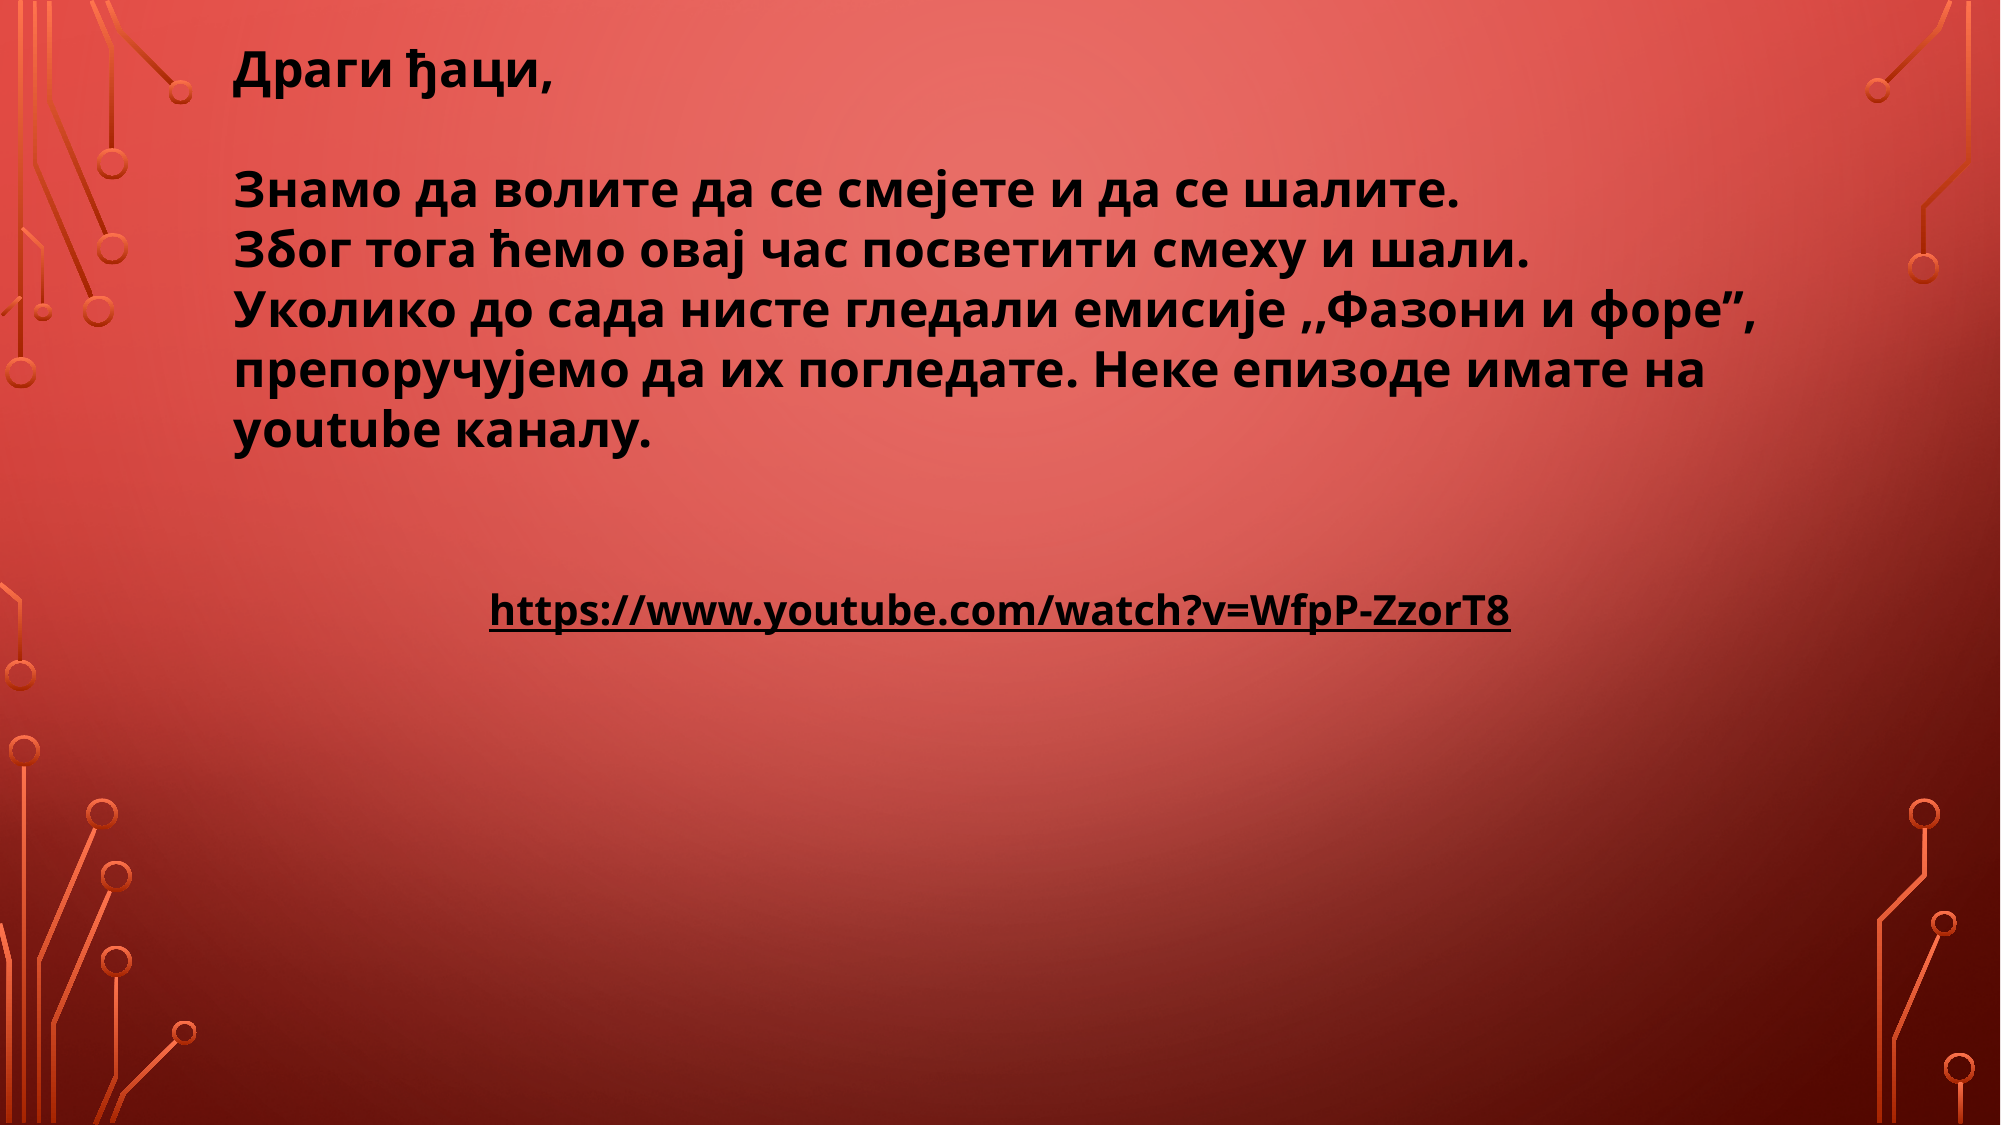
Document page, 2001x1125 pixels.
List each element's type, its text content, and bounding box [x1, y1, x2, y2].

text_box Драги ђаци, Знамо да волите да се смејете и да се шалите. Због тога ћемо овај час посветити смеху и шали. Уколико до сада нисте гледали емисије ,,Фазони и форе’’, препоручујемо да их погледате. Неке епизоде имате на youtube каналу. [219, 29, 1846, 465]
text_box https://www.youtube.com/watch?v=WfpP-ZzorT8 [474, 576, 1526, 699]
